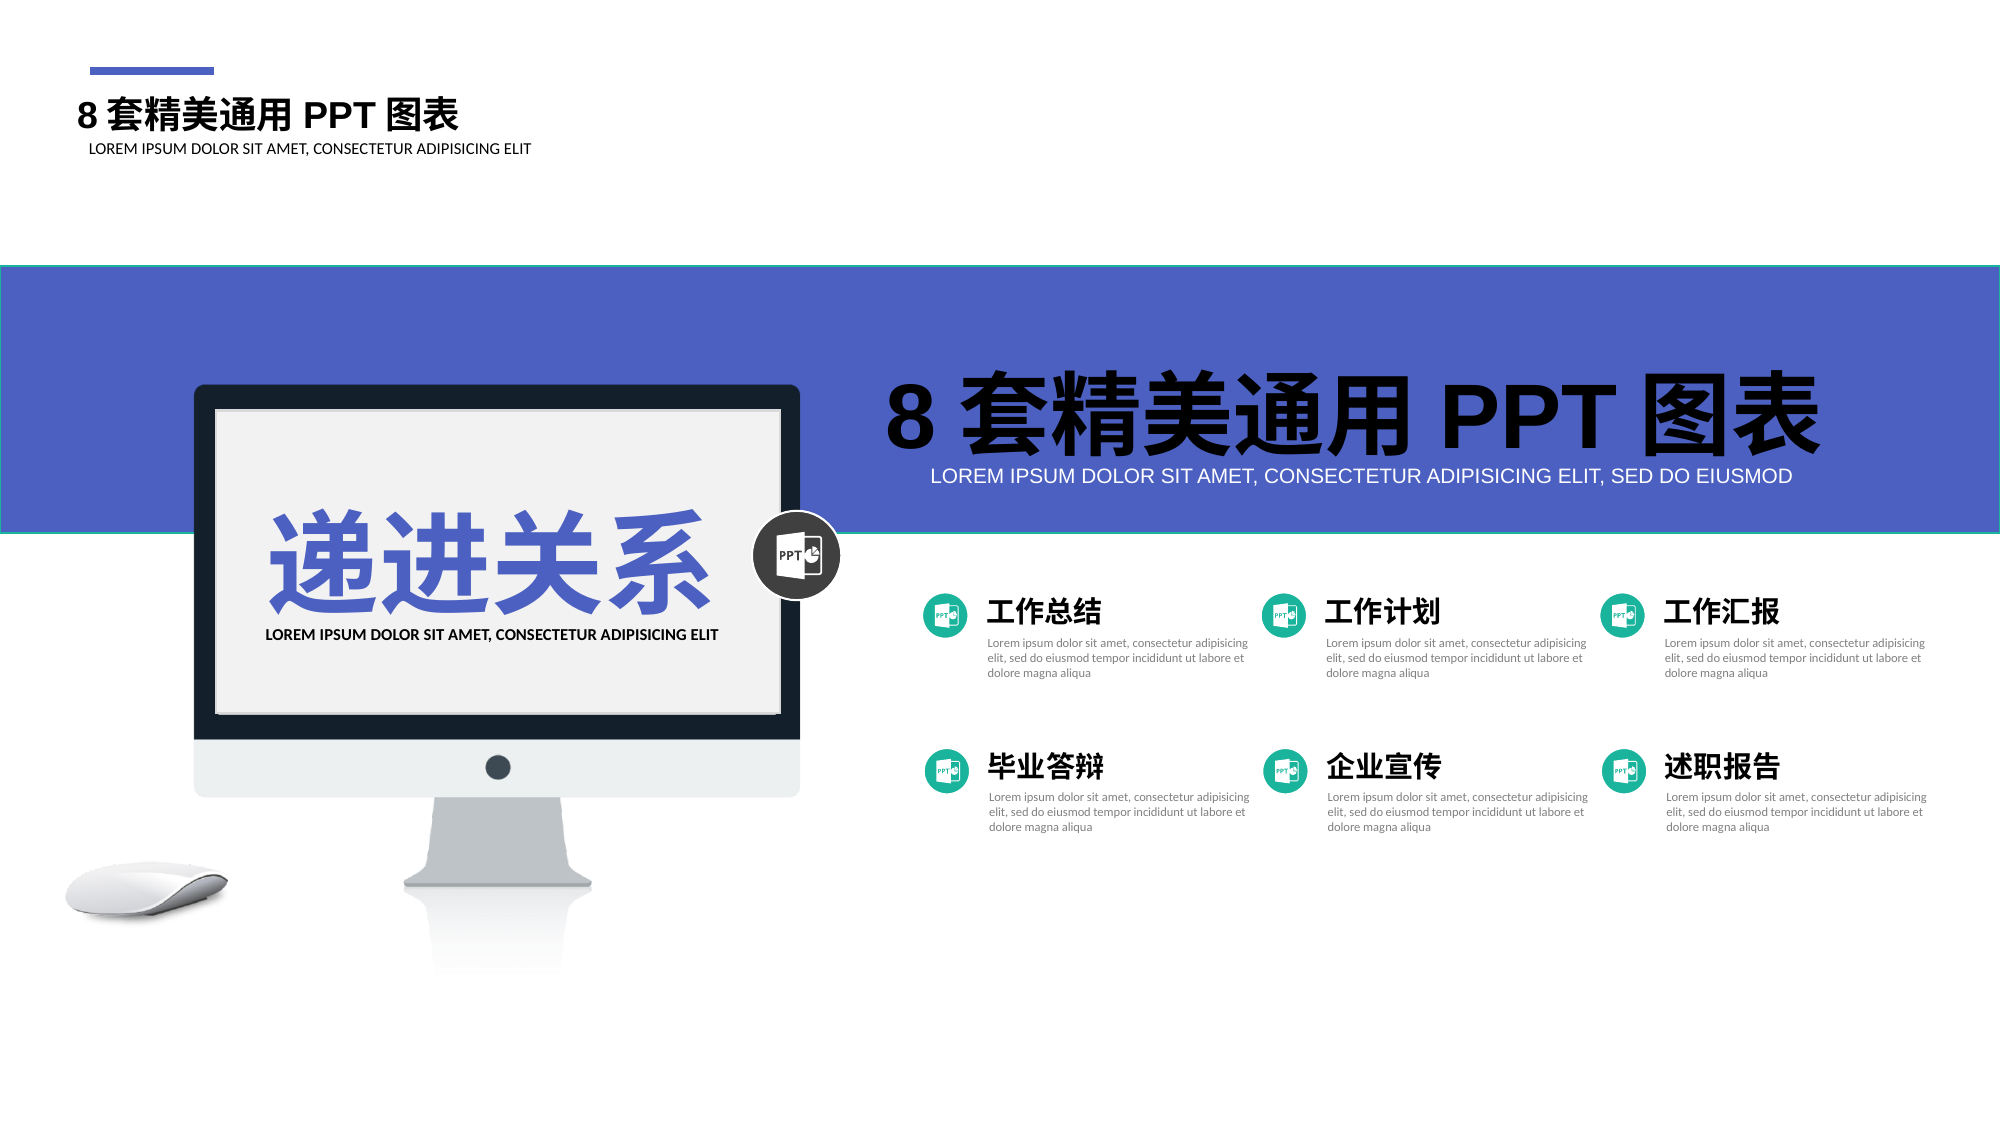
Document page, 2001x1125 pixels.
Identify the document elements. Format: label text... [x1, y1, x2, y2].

text_box Lorem ipsum dolor sit amet, consectetur adipisicing elit, sed do eiusmod tempor incididunt ut labore et dolore magna aliqua [1311, 627, 1607, 687]
text_box 工作计划 [1309, 585, 1531, 636]
text_box 企业宣传 [1311, 741, 1532, 791]
text_box Lorem ipsum dolor sit amet, consectetur adipisicing elit, sed do eiusmod tempor incididunt ut labore et dolore magna aliqua [972, 627, 1268, 687]
text_box 8套精美通用PPT图表 [870, 349, 1838, 474]
text_box 工作汇报 [1648, 585, 1869, 636]
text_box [1600, 748, 1648, 795]
text_box [90, 67, 214, 75]
text_box 述职报告 [1650, 741, 1871, 791]
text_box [751, 510, 842, 601]
text_box Lorem ipsum dolor sit amet, consectetur adipisicing elit, sed do eiusmod tempor incididunt ut labore et dolore magna aliqua [1313, 781, 1608, 841]
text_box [1260, 592, 1308, 639]
text_box [0, 265, 2000, 534]
text_box LOREM IPSUM DOLOR SIT AMET, CONSECTETUR ADIPISICING ELIT, SED DO EIUSMOD [915, 455, 1916, 496]
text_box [51, 376, 808, 1011]
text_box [1599, 592, 1646, 639]
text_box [923, 748, 971, 795]
text_box Lorem ipsum dolor sit amet, consectetur adipisicing elit, sed do eiusmod tempor incididunt ut labore et dolore magna aliqua [1650, 627, 1945, 687]
text_box 毕业答辩 [972, 741, 1194, 791]
text_box Lorem ipsum dolor sit amet, consectetur adipisicing elit, sed do eiusmod tempor incididunt ut labore et dolore magna aliqua [1651, 781, 1947, 841]
text_box Lorem ipsum dolor sit amet, consectetur adipisicing elit, sed do eiusmod tempor incididunt ut labore et dolore magna aliqua [974, 781, 1269, 841]
text_box 工作总结 [971, 585, 1192, 636]
text_box 8套精美通用PPT图表 [62, 83, 475, 144]
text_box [1262, 748, 1309, 795]
text_box LOREM IPSUM DOLOR SIT AMET, CONSECTETUR ADIPISICING ELIT [73, 130, 593, 166]
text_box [922, 592, 969, 639]
